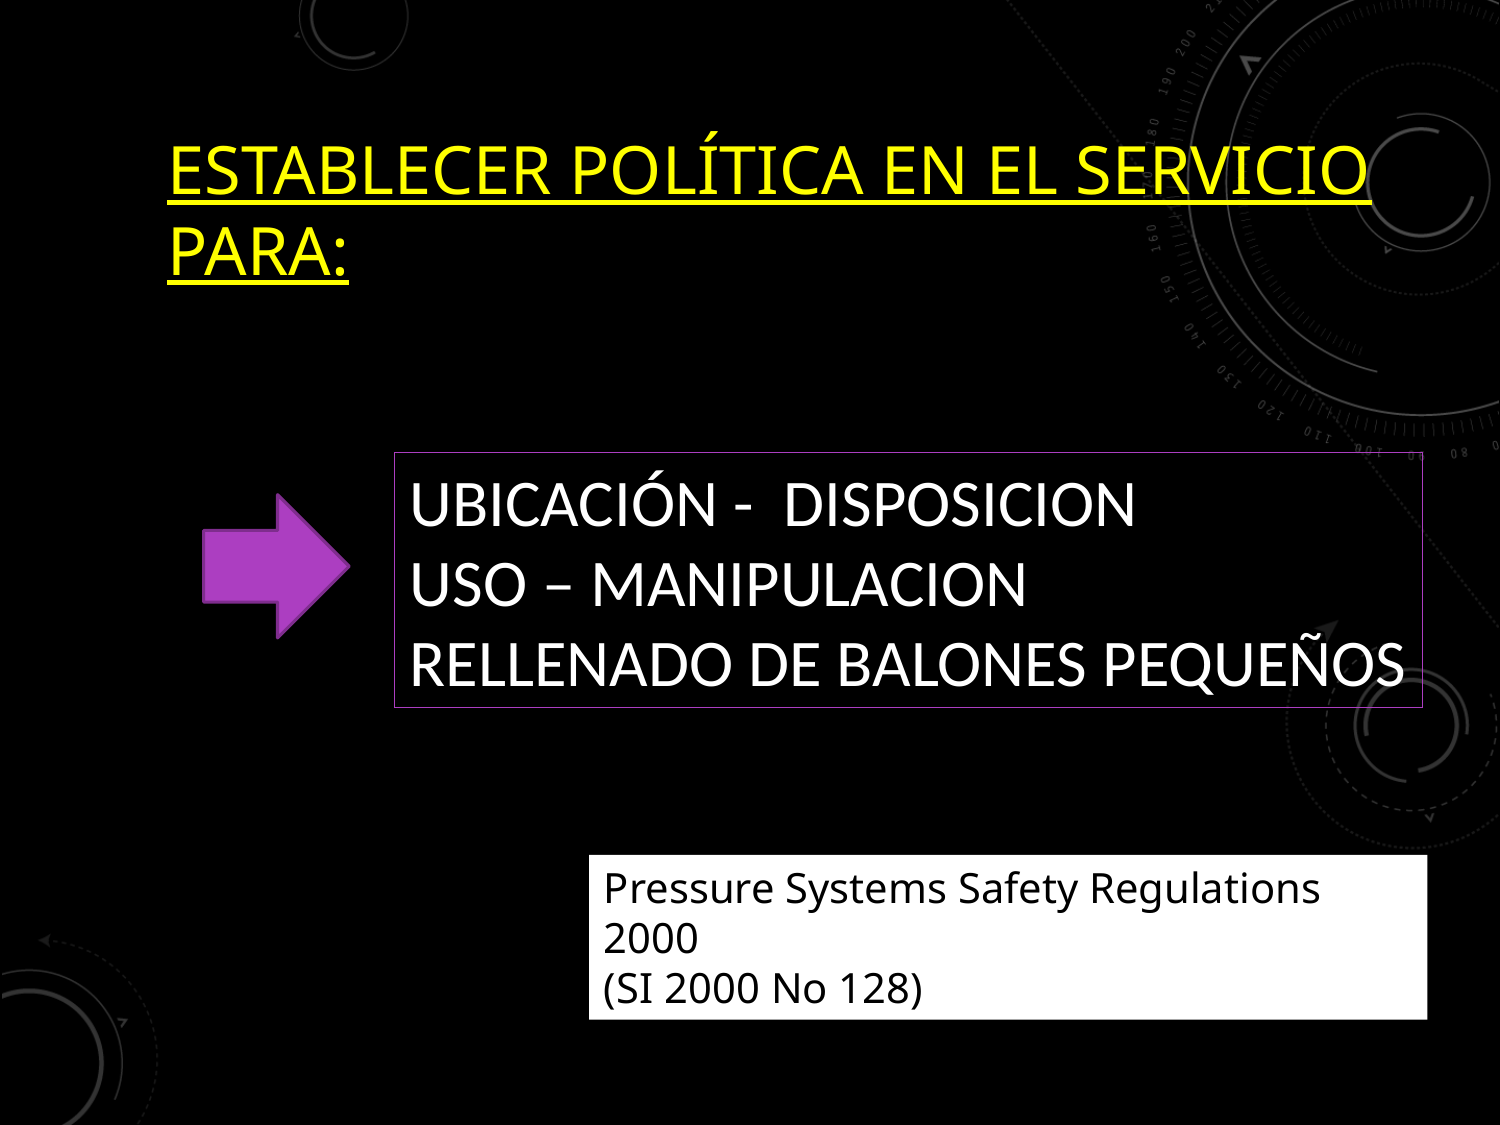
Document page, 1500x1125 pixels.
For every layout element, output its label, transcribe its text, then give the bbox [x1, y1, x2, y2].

text_box Pressure Systems Safety Regulations 2000 (SI 2000 No 128) [589, 854, 1428, 1020]
picture [2, 0, 1499, 1125]
title Establecer política en el servicio para: [152, 88, 1428, 328]
text_box [202, 493, 351, 640]
text_box UBICACIÓN - DISPOSICION USO – MANIPULACION RELLENADO DE BALONES PEQUEÑOS [394, 452, 1423, 708]
